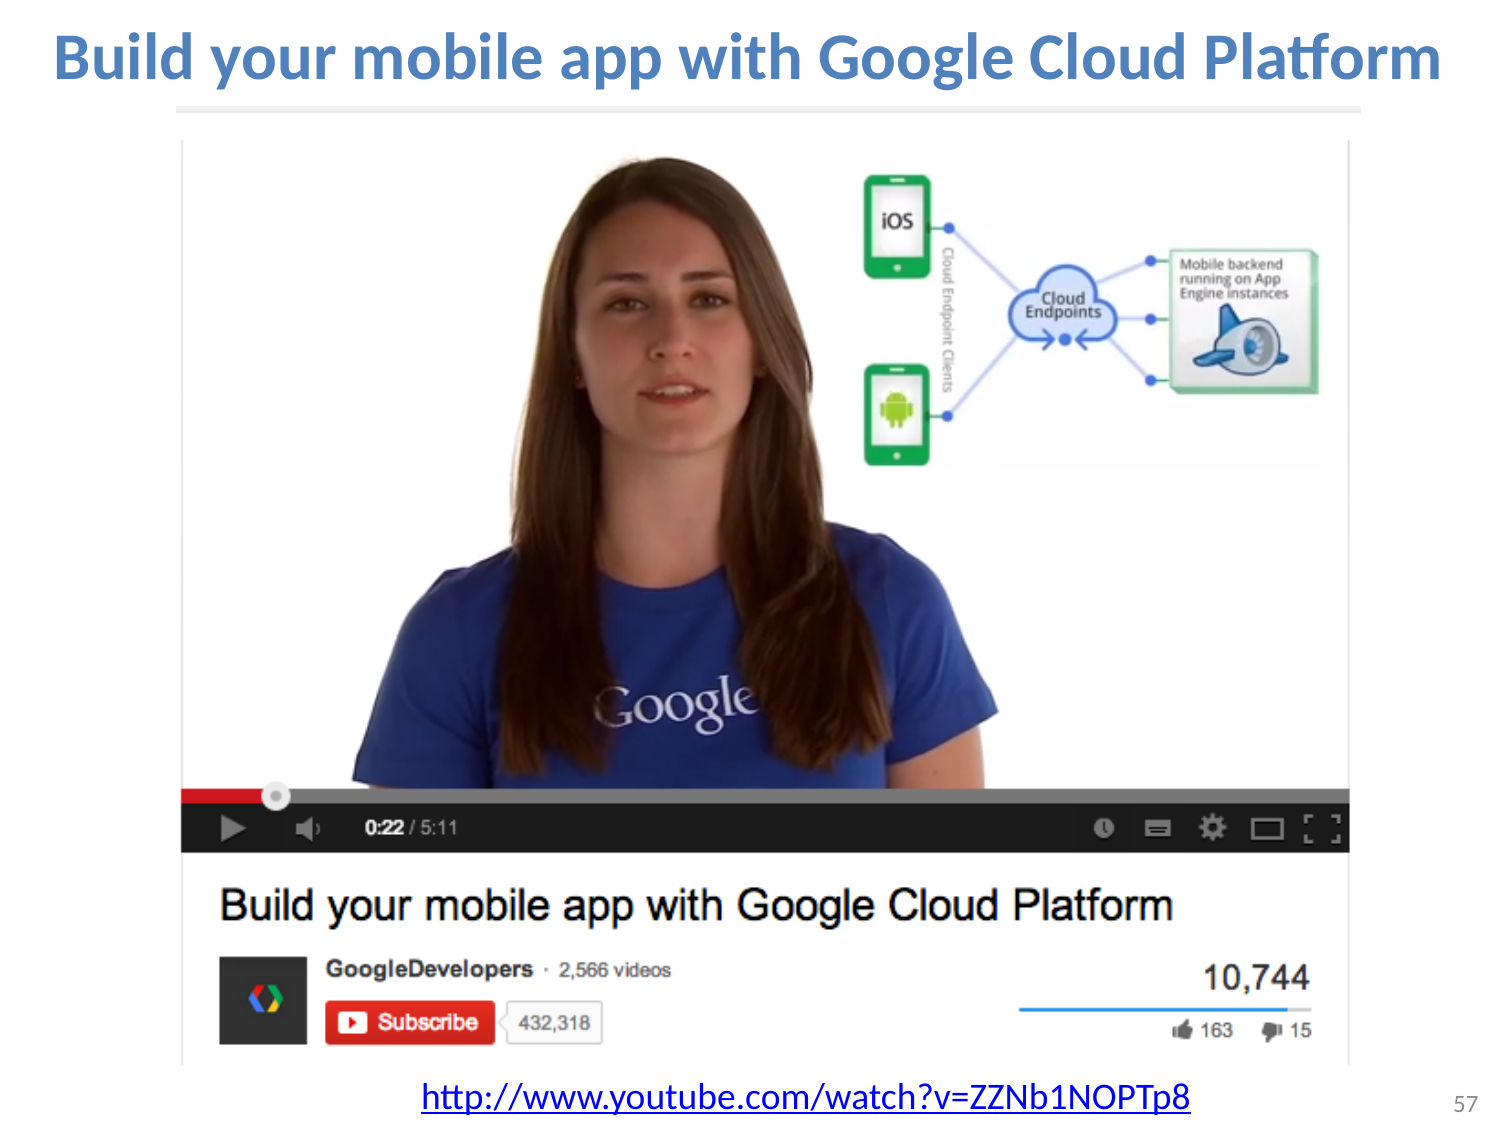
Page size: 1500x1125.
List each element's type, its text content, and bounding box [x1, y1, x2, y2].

title Build your mobile app with Google Cloud Platform [37, 0, 1461, 107]
slide_number 57 [1399, 1083, 1494, 1122]
text_box http://www.youtube.com/watch?v=ZZNb1NOPTp8 [314, 1074, 1298, 1125]
picture [176, 105, 1362, 1065]
